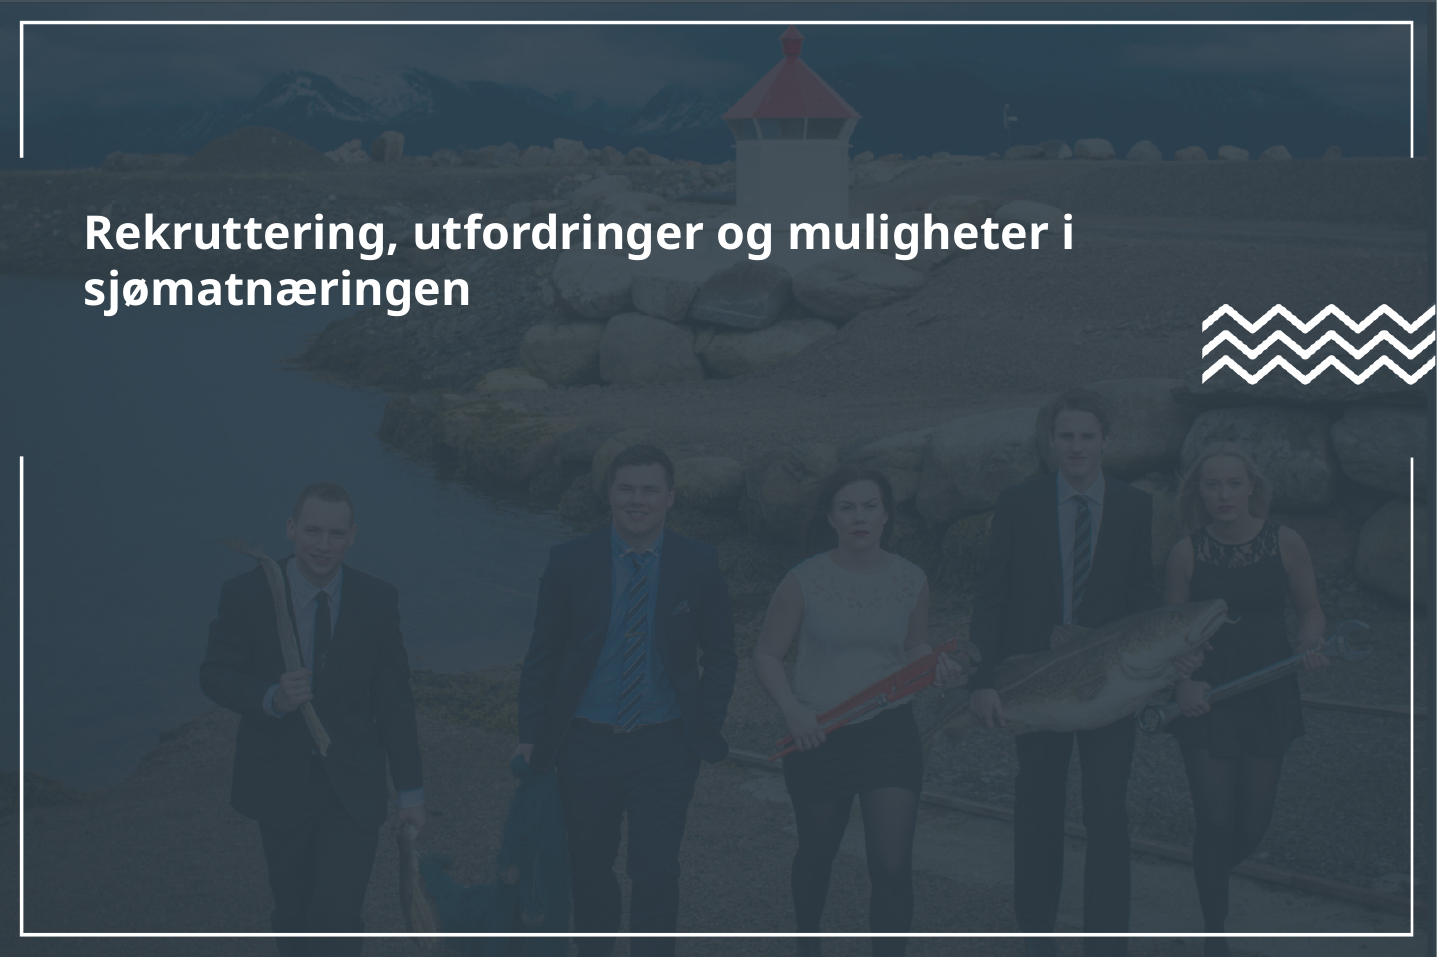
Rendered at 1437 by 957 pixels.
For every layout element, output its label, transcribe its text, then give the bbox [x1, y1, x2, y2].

picture [0, 0, 1437, 957]
title Rekruttering, utfordringer og muligheter i sjømatnæringen [68, 194, 1203, 323]
